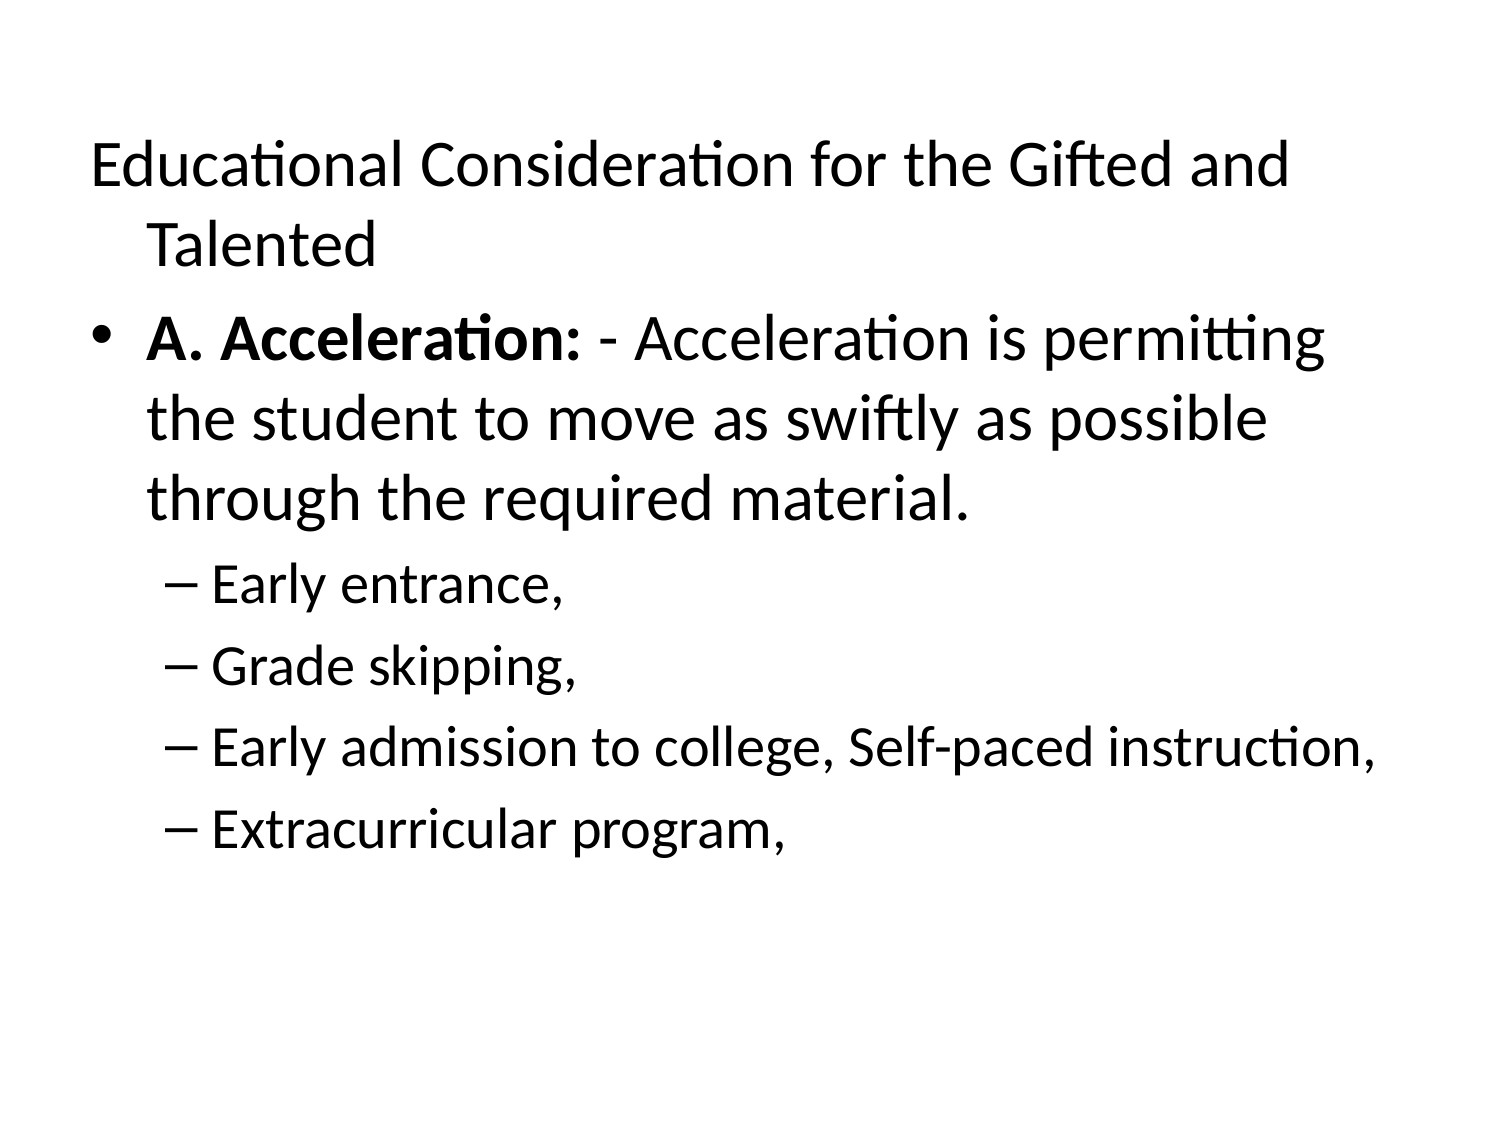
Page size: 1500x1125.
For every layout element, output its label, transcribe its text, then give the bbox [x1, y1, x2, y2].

list Educational Consideration for the Gifted and Talented A. Acceleration: - Acceleration is permitting the student to move as swiftly as possible through the required material. Early entrance, Grade skipping, Early admission to college, Self-paced instruction, Extracurricular program, [75, 112, 1425, 1100]
